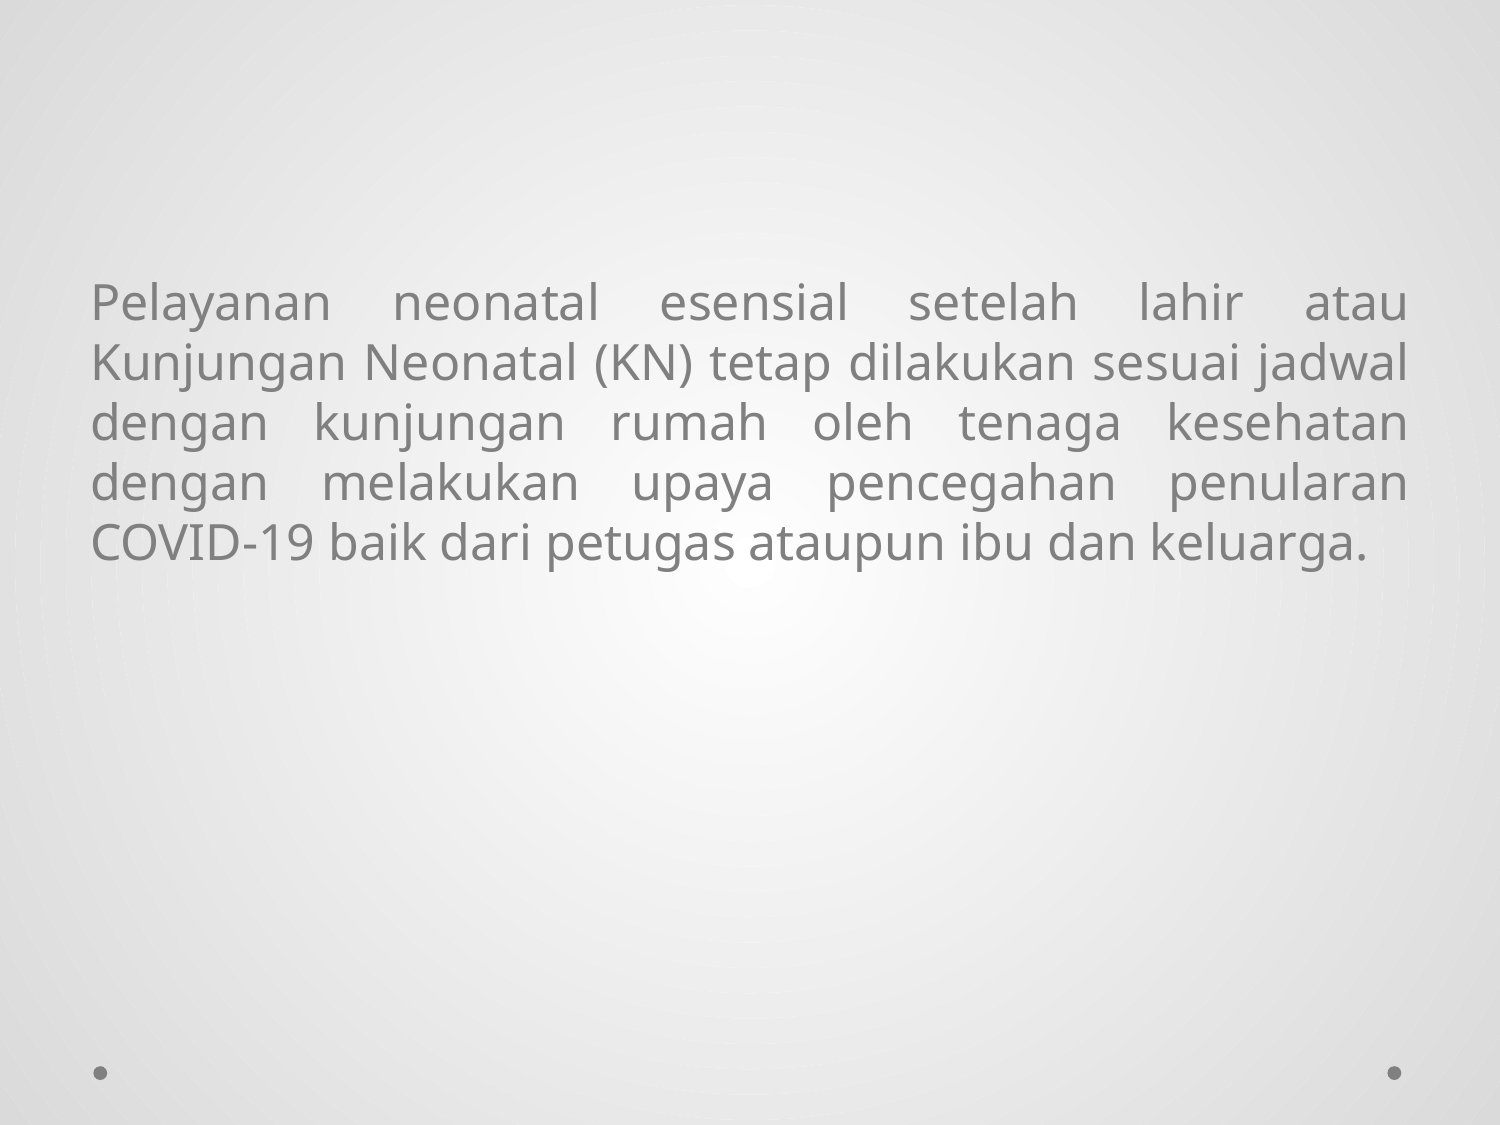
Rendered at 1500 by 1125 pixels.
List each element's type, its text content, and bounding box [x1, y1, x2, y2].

list Pelayanan neonatal esensial setelah lahir atau Kunjungan Neonatal (KN) tetap dilakukan sesuai jadwal dengan kunjungan rumah oleh tenaga kesehatan dengan melakukan upaya pencegahan penularan COVID-19 baik dari petugas ataupun ibu dan keluarga. [75, 262, 1425, 1005]
